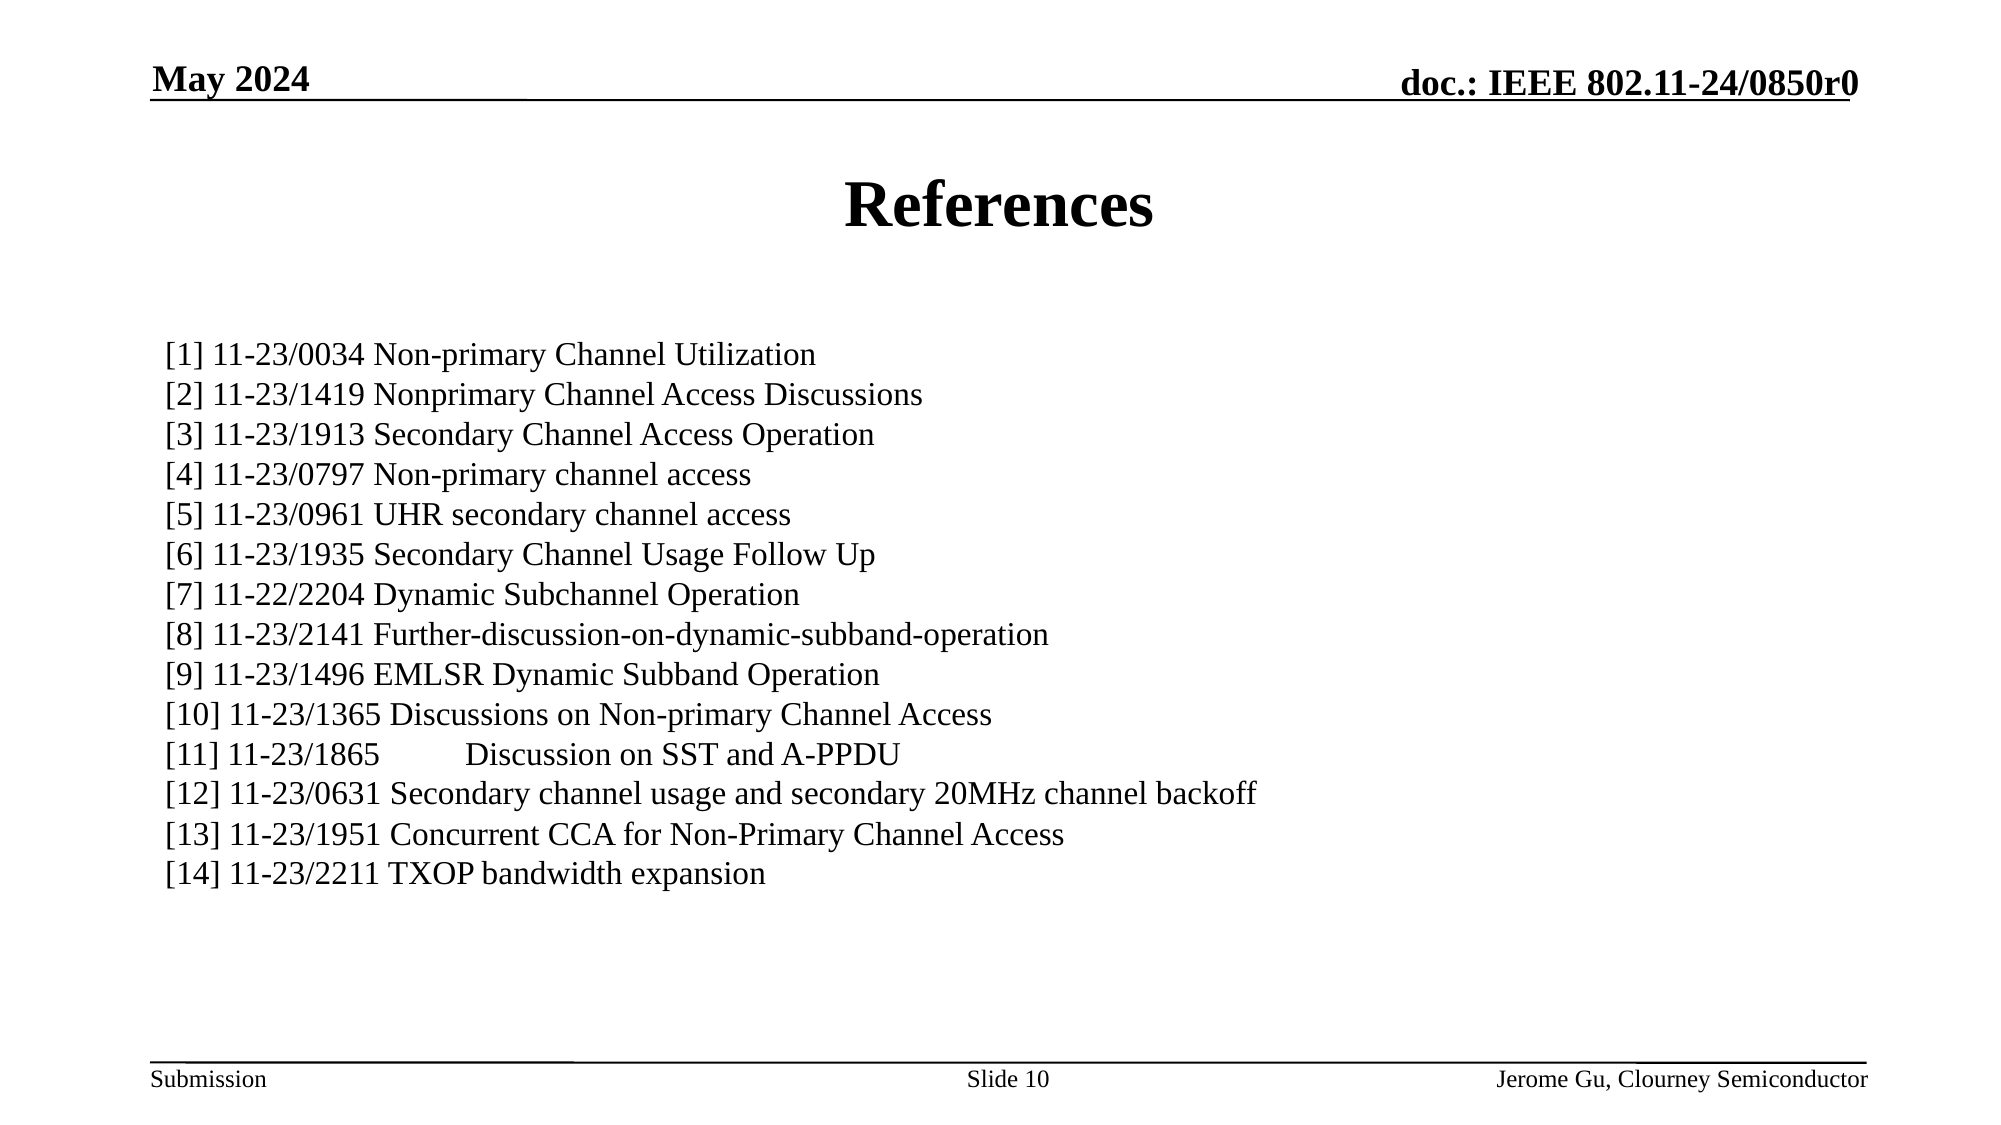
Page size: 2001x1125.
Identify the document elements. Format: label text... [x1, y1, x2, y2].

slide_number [152, 54, 563, 100]
slide_number Slide [950, 1061, 1067, 1123]
footer Jerome Gu, Clourney Semiconductor [1171, 1061, 1869, 1093]
title References [149, 112, 1850, 288]
list [1] 11-23/0034 Non-primary Channel Utilization [2] 11-23/1419 Nonprimary Channel Access Discussions [3] 11-23/1913 Secondary Channel Access Operation [4] 11-23/0797 Non-primary channel access [5] 11-23/0961 UHR secondary channel access [6] 11-23/1935 Secondary Channel Usage Follow Up [7] 11-22/2204 Dynamic Subchannel Operation [8] 11-23/2141 Further-discussion-on-dynamic-subband-operation [9] 11-23/1496 EMLSR Dynamic Subband Operation [10] 11-23/1365 Discussions on Non-primary Channel Access [11] 11-23/1865 Discussion on SST and A-PPDU [12] 11-23/0631 Secondary channel usage and secondary 20MHz channel backoff [13] 11-23/1951 Concurrent CCA for Non-Primary Channel Access [14] 11-23/2211 TXOP bandwidth expansion [149, 324, 1850, 1000]
